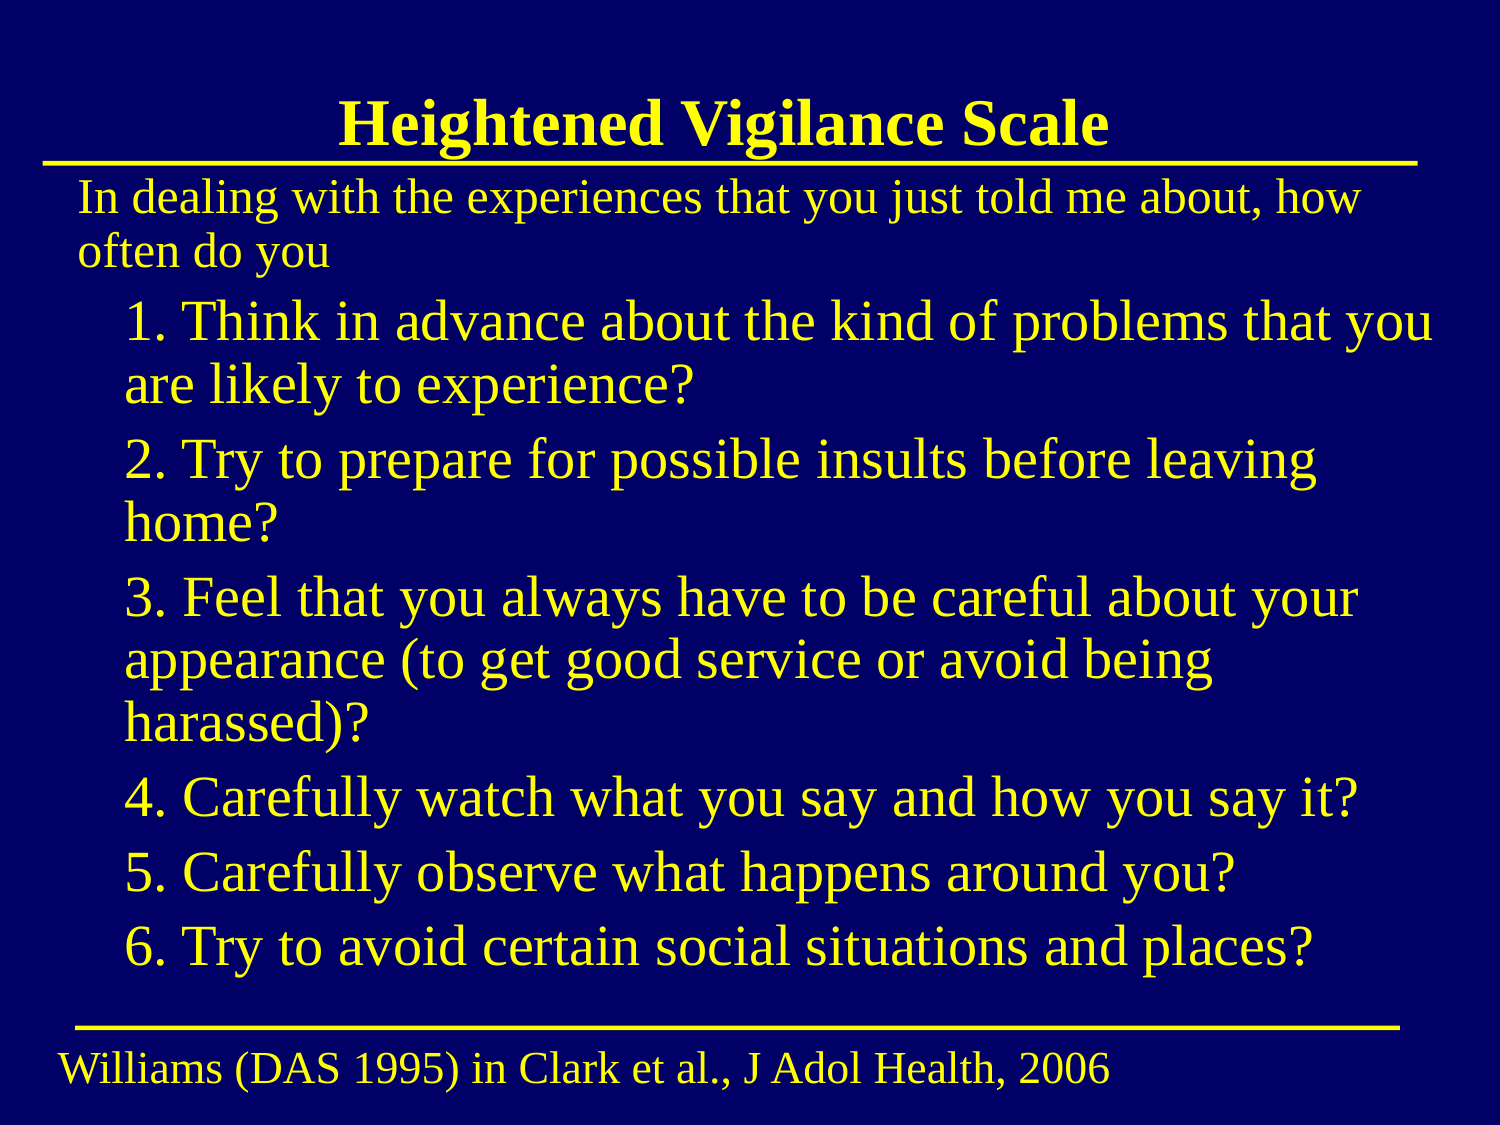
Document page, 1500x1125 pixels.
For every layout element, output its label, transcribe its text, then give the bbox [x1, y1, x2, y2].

text_box Williams (DAS 1995) in Clark et al., J Adol Health, 2006 [42, 1029, 1200, 1100]
text_box Heightened Vigilance Scale [87, 74, 1363, 163]
text_box In dealing with the experiences that you just told me about, how often do you 1. Think in advance about the kind of problems that you are likely to experience? 2. Try to prepare for possible insults before leaving home? 3. Feel that you always have to be careful about your appearance (to get good service or avoid being harassed)? 4. Carefully watch what you say and how you say it? 5. Carefully observe what happens around you? 6. Try to avoid certain social situations and places? [62, 163, 1463, 1028]
